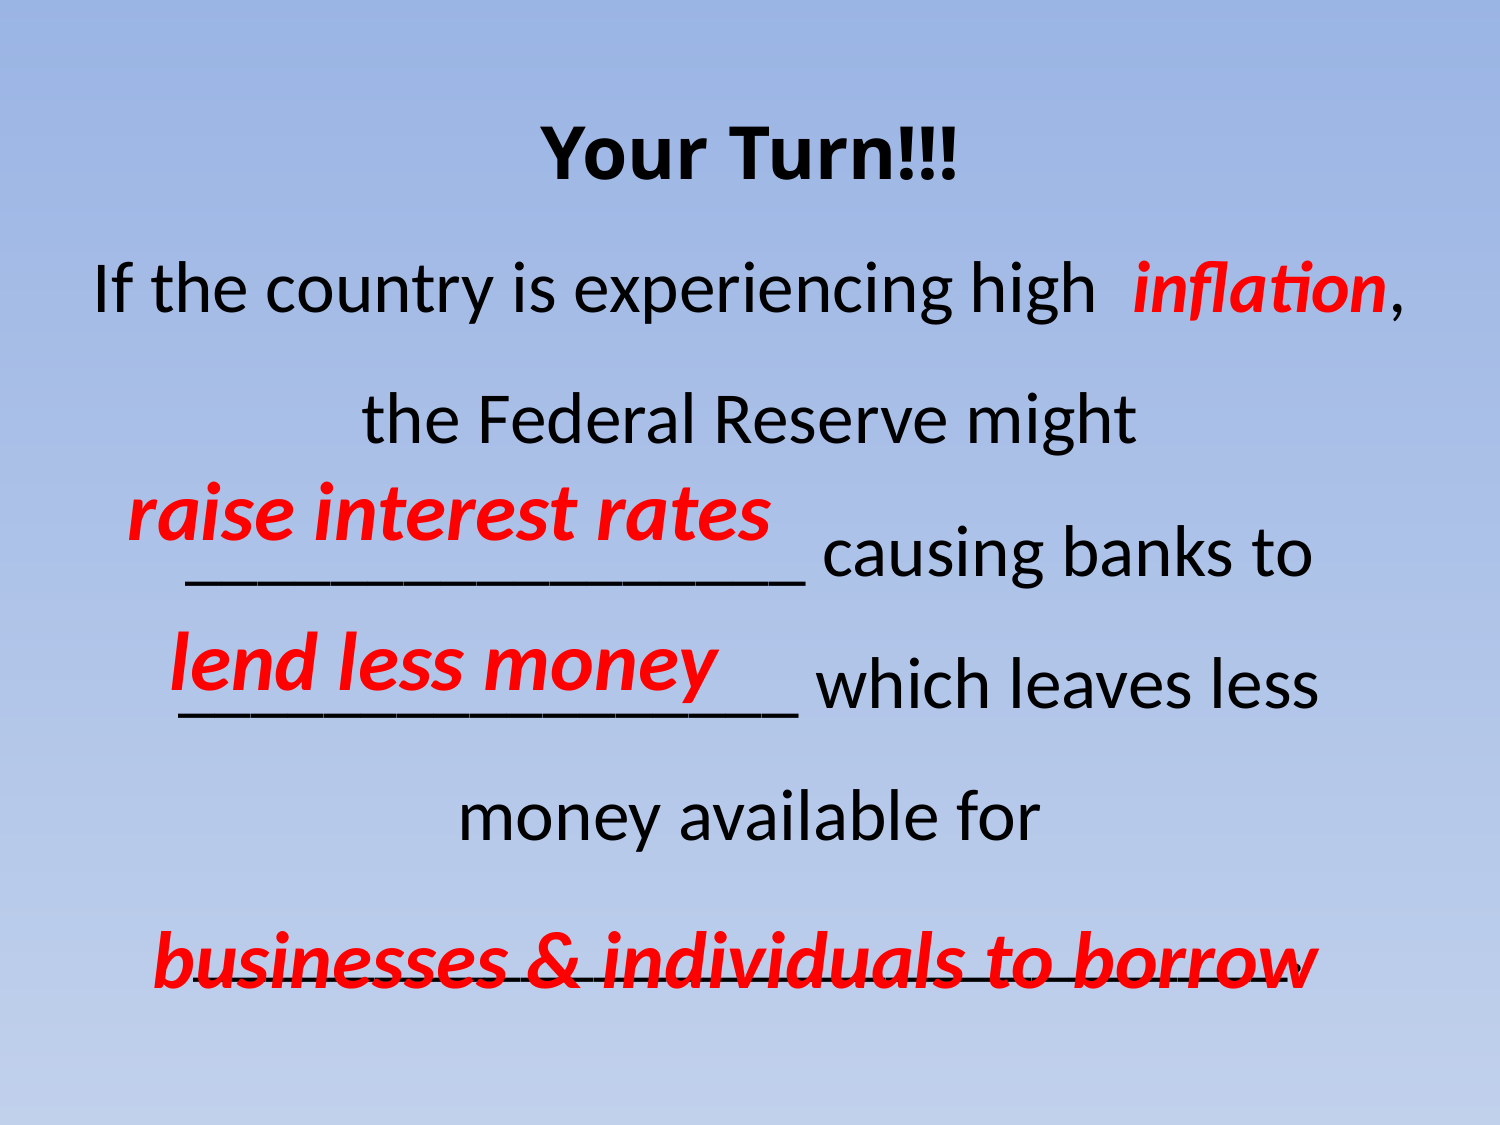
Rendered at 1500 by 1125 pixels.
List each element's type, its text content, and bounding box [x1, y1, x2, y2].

text_box businesses & individuals to borrow [137, 900, 1363, 1013]
title Your Turn!!! If the country is experiencing high inflation, the Federal Reserve might _________________ causing banks to _________________ which leaves less money available for ______________________________. [75, 50, 1425, 1088]
text_box lend less money [87, 600, 800, 715]
text_box raise interest rates [74, 450, 825, 565]
